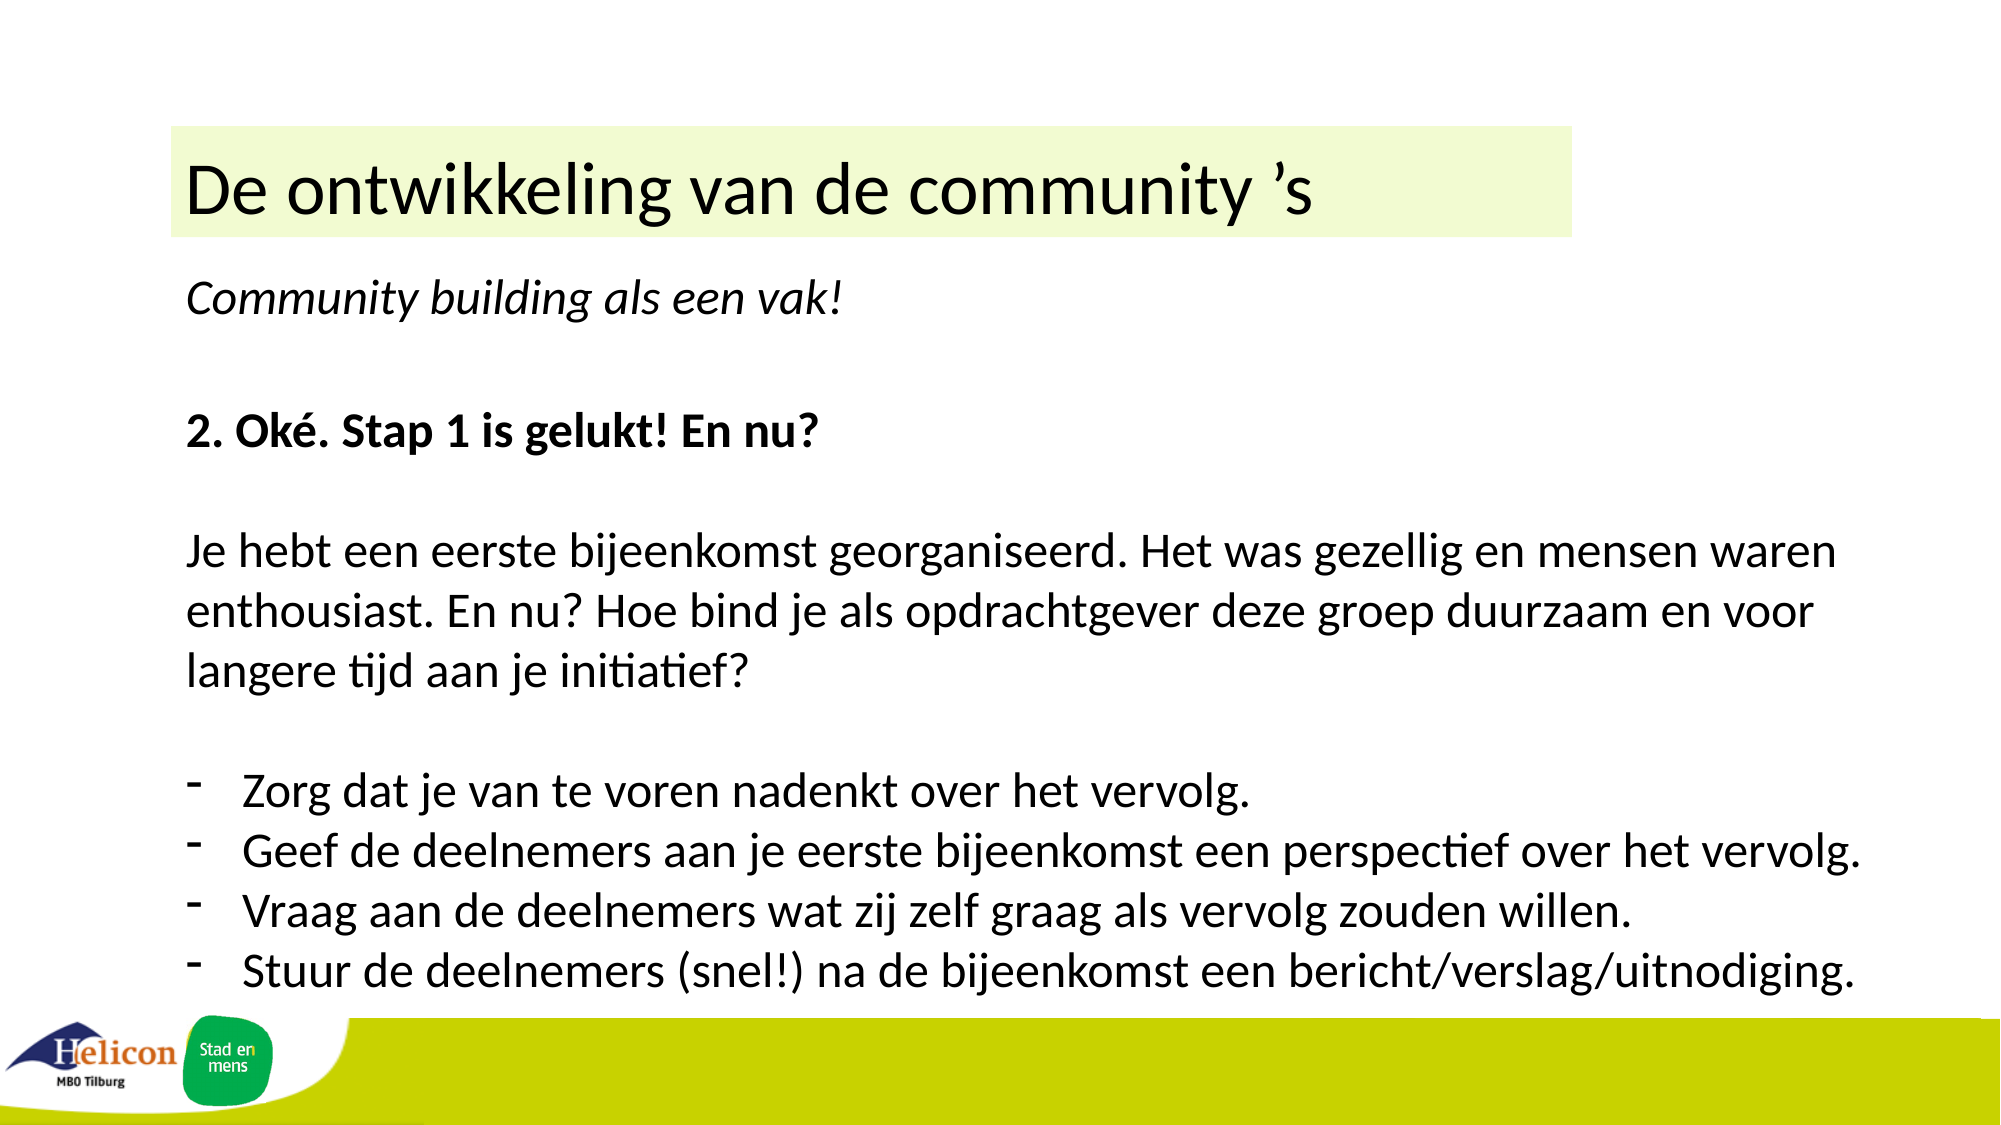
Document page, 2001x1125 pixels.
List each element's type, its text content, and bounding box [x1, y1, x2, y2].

text_box 2. Oké. Stap 1 is gelukt! En nu? Je hebt een eerste bijeenkomst georganiseerd. Het was gezellig en mensen waren enthousiast. En nu? Hoe bind je als opdrachtgever deze groep duurzaam en voor langere tijd aan je initiatief? Zorg dat je van te voren nadenkt over het vervolg. Geef de deelnemers aan je eerste bijeenkomst een perspectief over het vervolg. Vraag aan de deelnemers wat zij zelf graag als vervolg zouden willen. Stuur de deelnemers (snel!) na de bijeenkomst een bericht/verslag/uitnodiging. [171, 390, 1888, 1006]
picture [0, 1013, 424, 1125]
text_box De ontwikkeling van de community ’s [171, 126, 1572, 238]
text_box Community building als een vak! [171, 257, 1459, 332]
